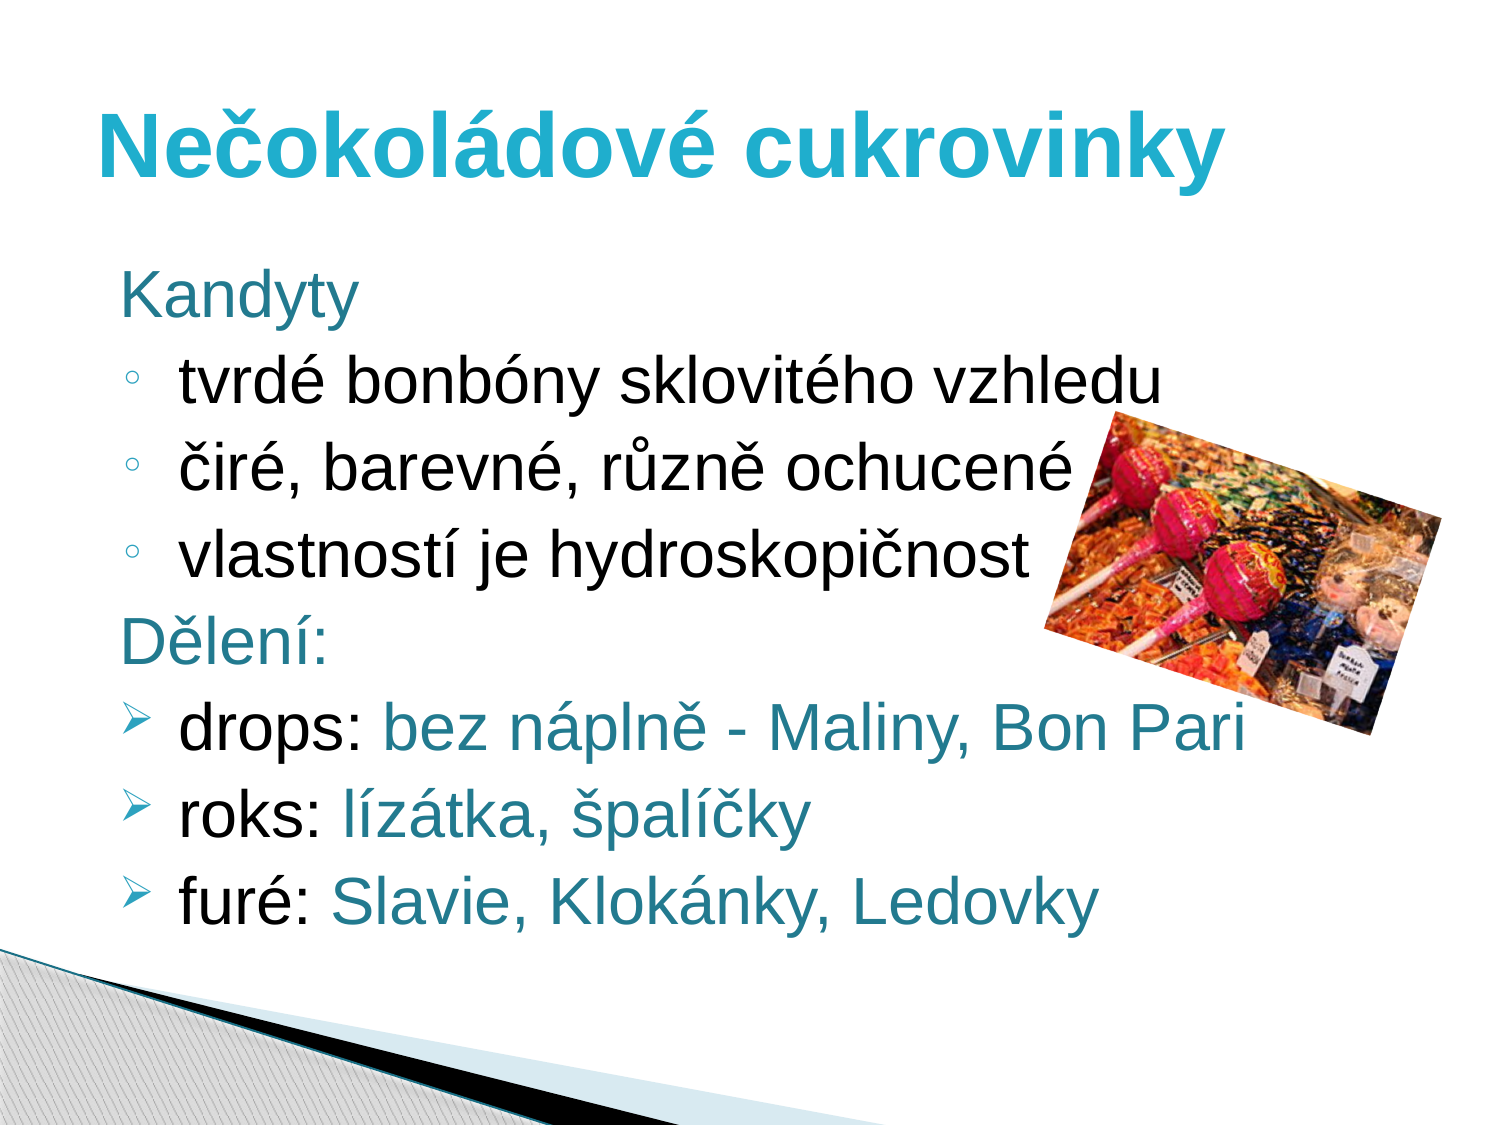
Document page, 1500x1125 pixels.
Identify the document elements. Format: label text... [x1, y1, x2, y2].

title Nečokoládové cukrovinky [82, 46, 1432, 235]
picture [1045, 412, 1441, 735]
list Kandyty tvrdé bonbóny sklovitého vzhledu čiré, barevné, různě ochucené vlastností je hydroskopičnost Dělení: drops: bez náplně - Maliny, Bon Pari roks: lízátka, špalíčky furé: Slavie, Klokánky, Ledovky [74, 242, 1426, 986]
